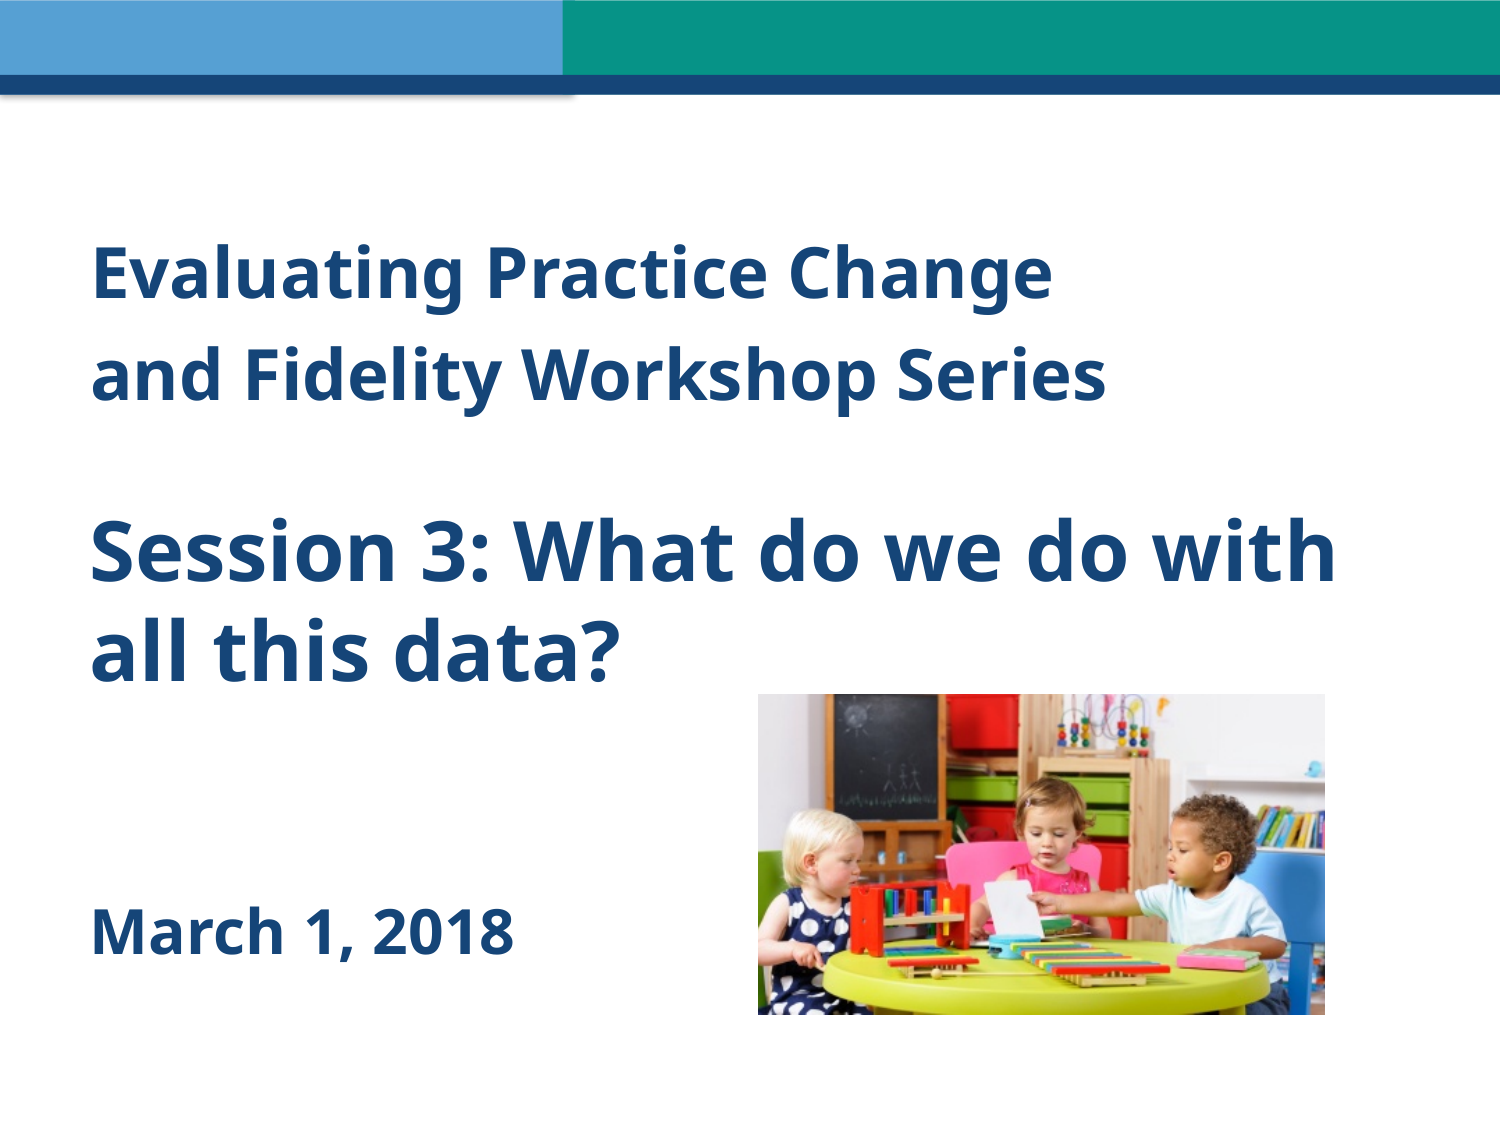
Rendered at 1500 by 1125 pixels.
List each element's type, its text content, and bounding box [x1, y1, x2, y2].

text_box Evaluating Practice Change and Fidelity Workshop Series [74, 174, 1175, 450]
picture [757, 694, 1326, 1015]
text_box March 1, 2018 [74, 850, 752, 975]
text_box Session 3: What do we do with all this data? [74, 491, 1363, 692]
